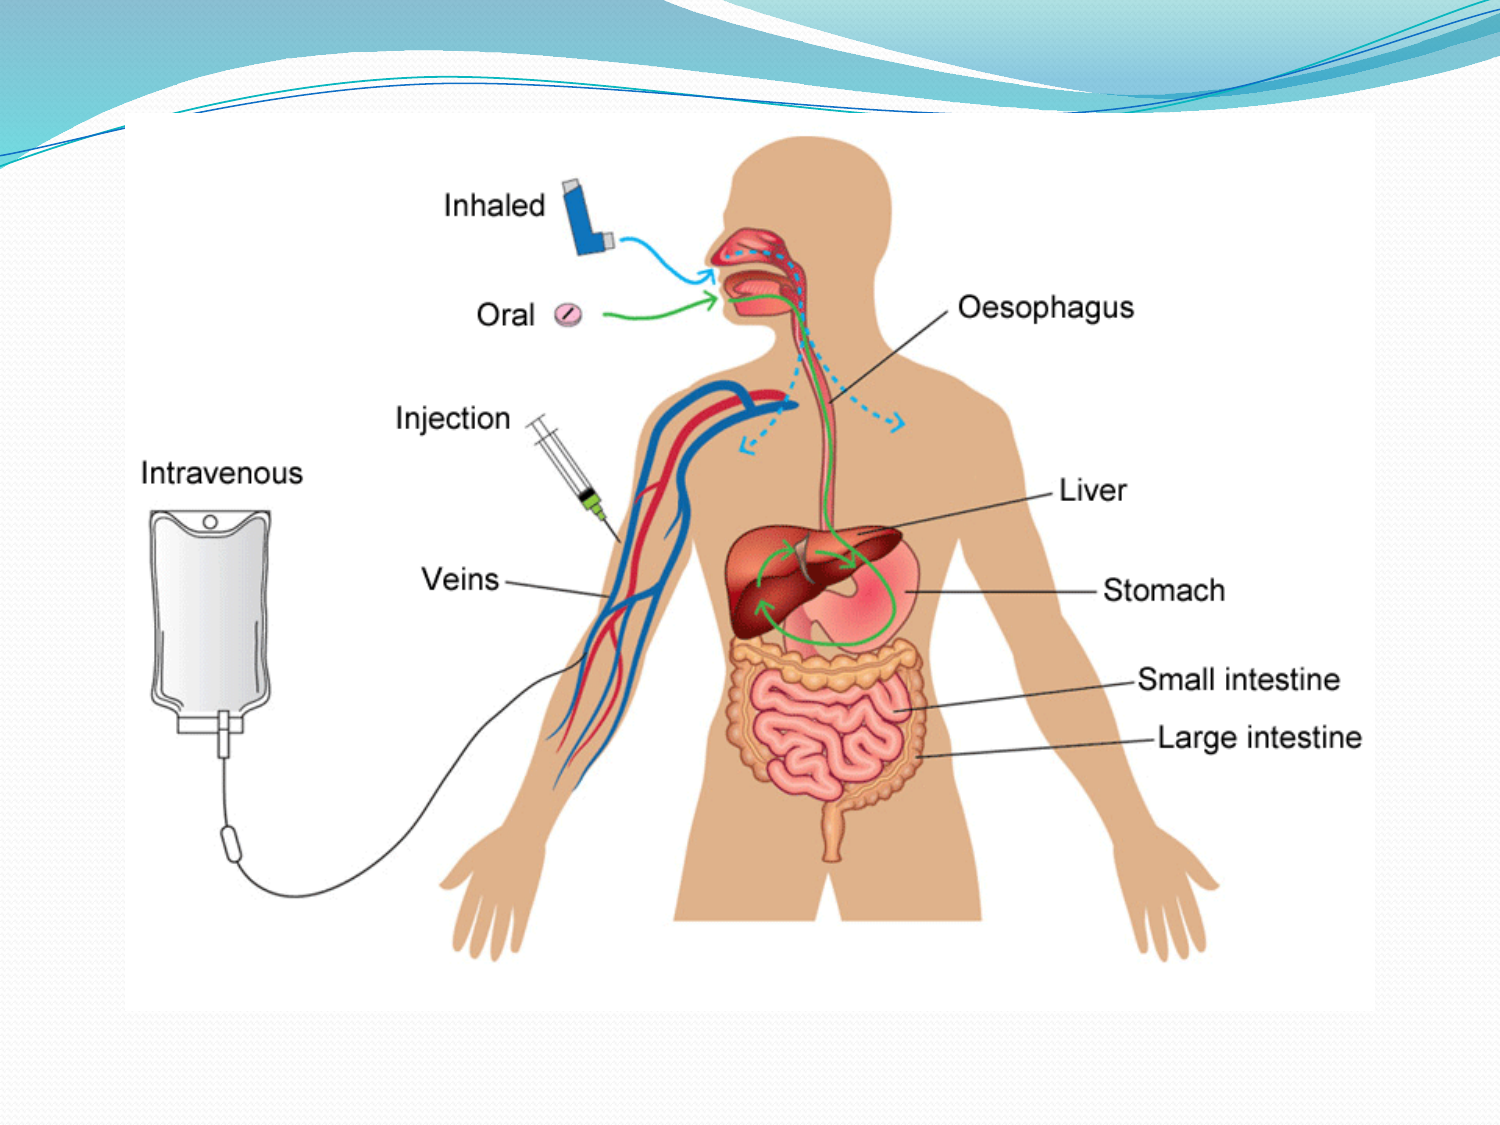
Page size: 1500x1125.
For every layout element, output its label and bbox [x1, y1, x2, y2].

picture [124, 113, 1376, 1012]
